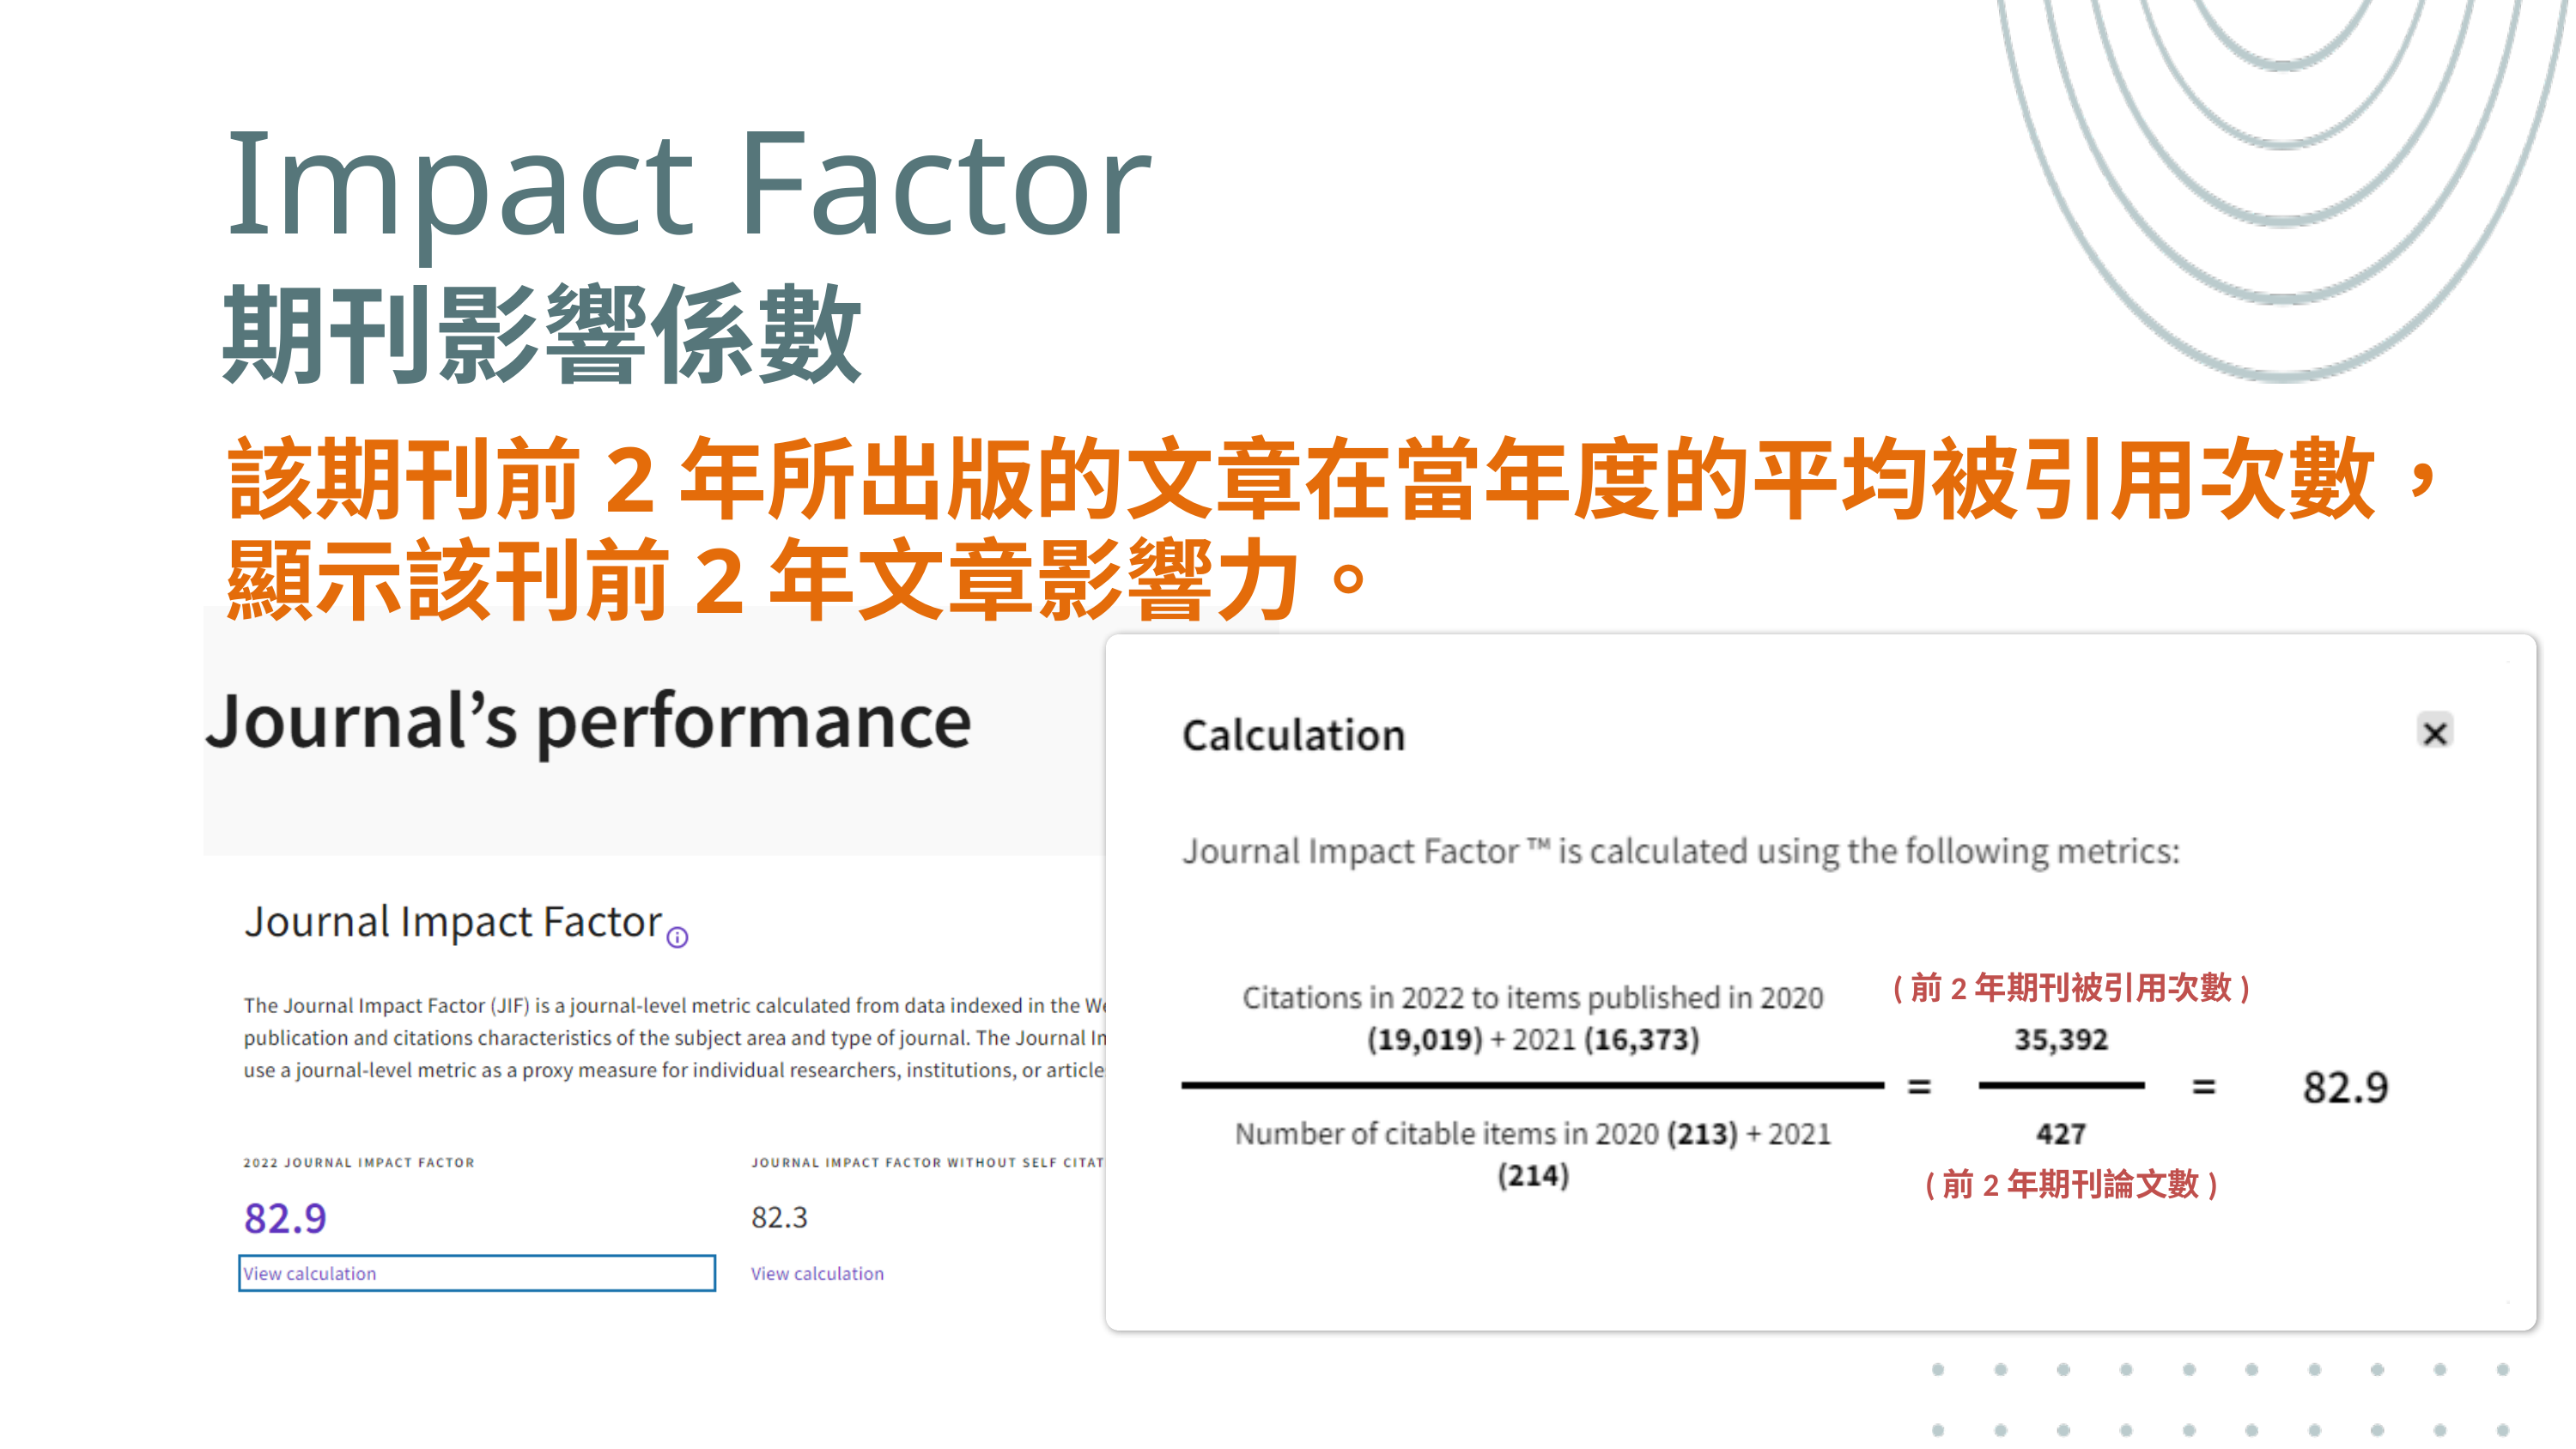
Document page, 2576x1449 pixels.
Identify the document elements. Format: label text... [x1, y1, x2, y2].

text_box [1932, 1337, 2511, 1449]
text_box [1990, 0, 2576, 384]
text_box Impact Factor [225, 173, 1990, 263]
text_box 期刊影響係數 [207, 260, 878, 403]
picture [204, 605, 2511, 1327]
text_box 該期刊前2年所出版的文章在當年度的平均被引用次數，顯示該刊前2年文章影響力。 [225, 427, 2397, 632]
